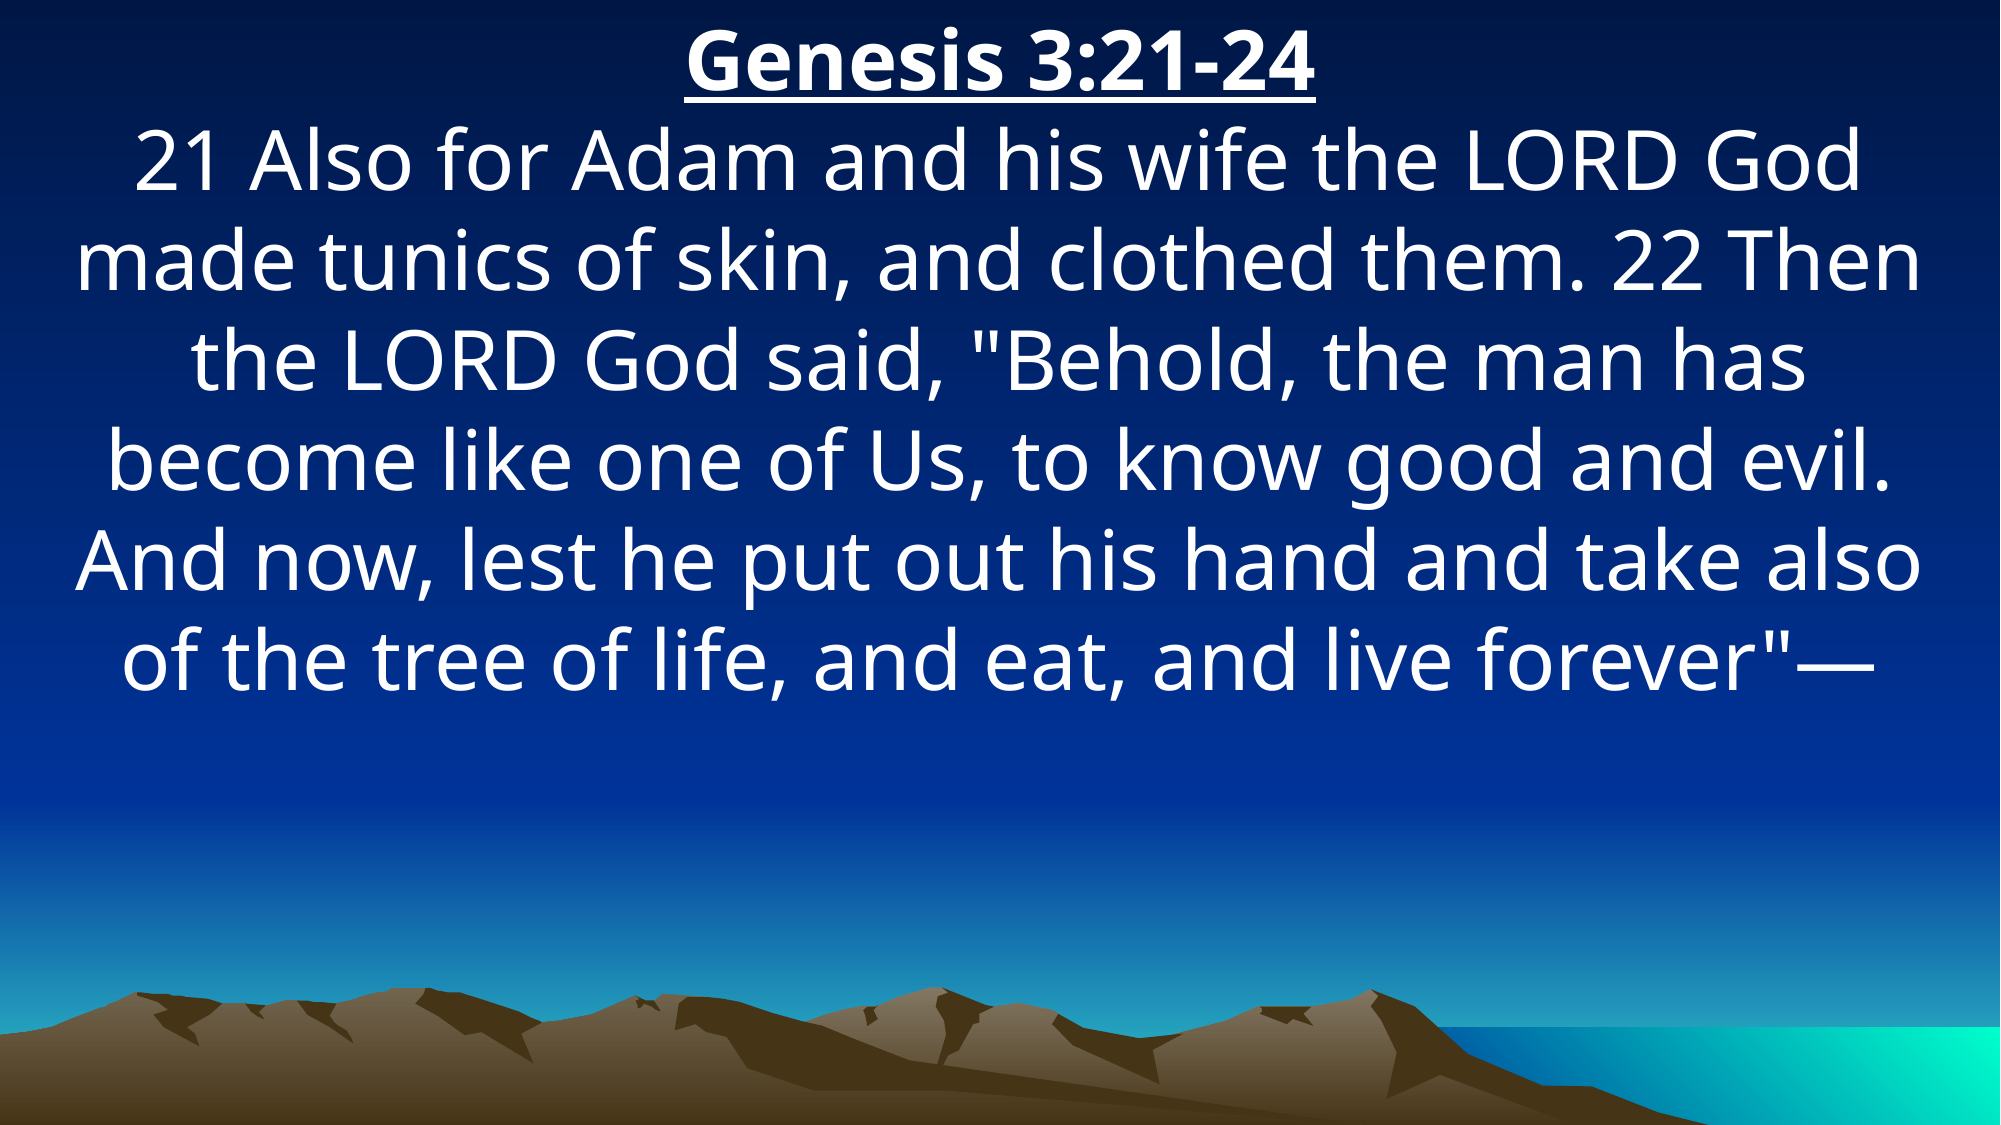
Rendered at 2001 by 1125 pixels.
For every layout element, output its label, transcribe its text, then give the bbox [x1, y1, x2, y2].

text_box Genesis 3:21-24 21 Also for Adam and his wife the LORD God made tunics of skin, and clothed them. 22 Then the LORD God said, "Behold, the man has become like one of Us, to know good and evil. And now, lest he put out his hand and take also of the tree of life, and eat, and live forever"— [37, 0, 1963, 825]
